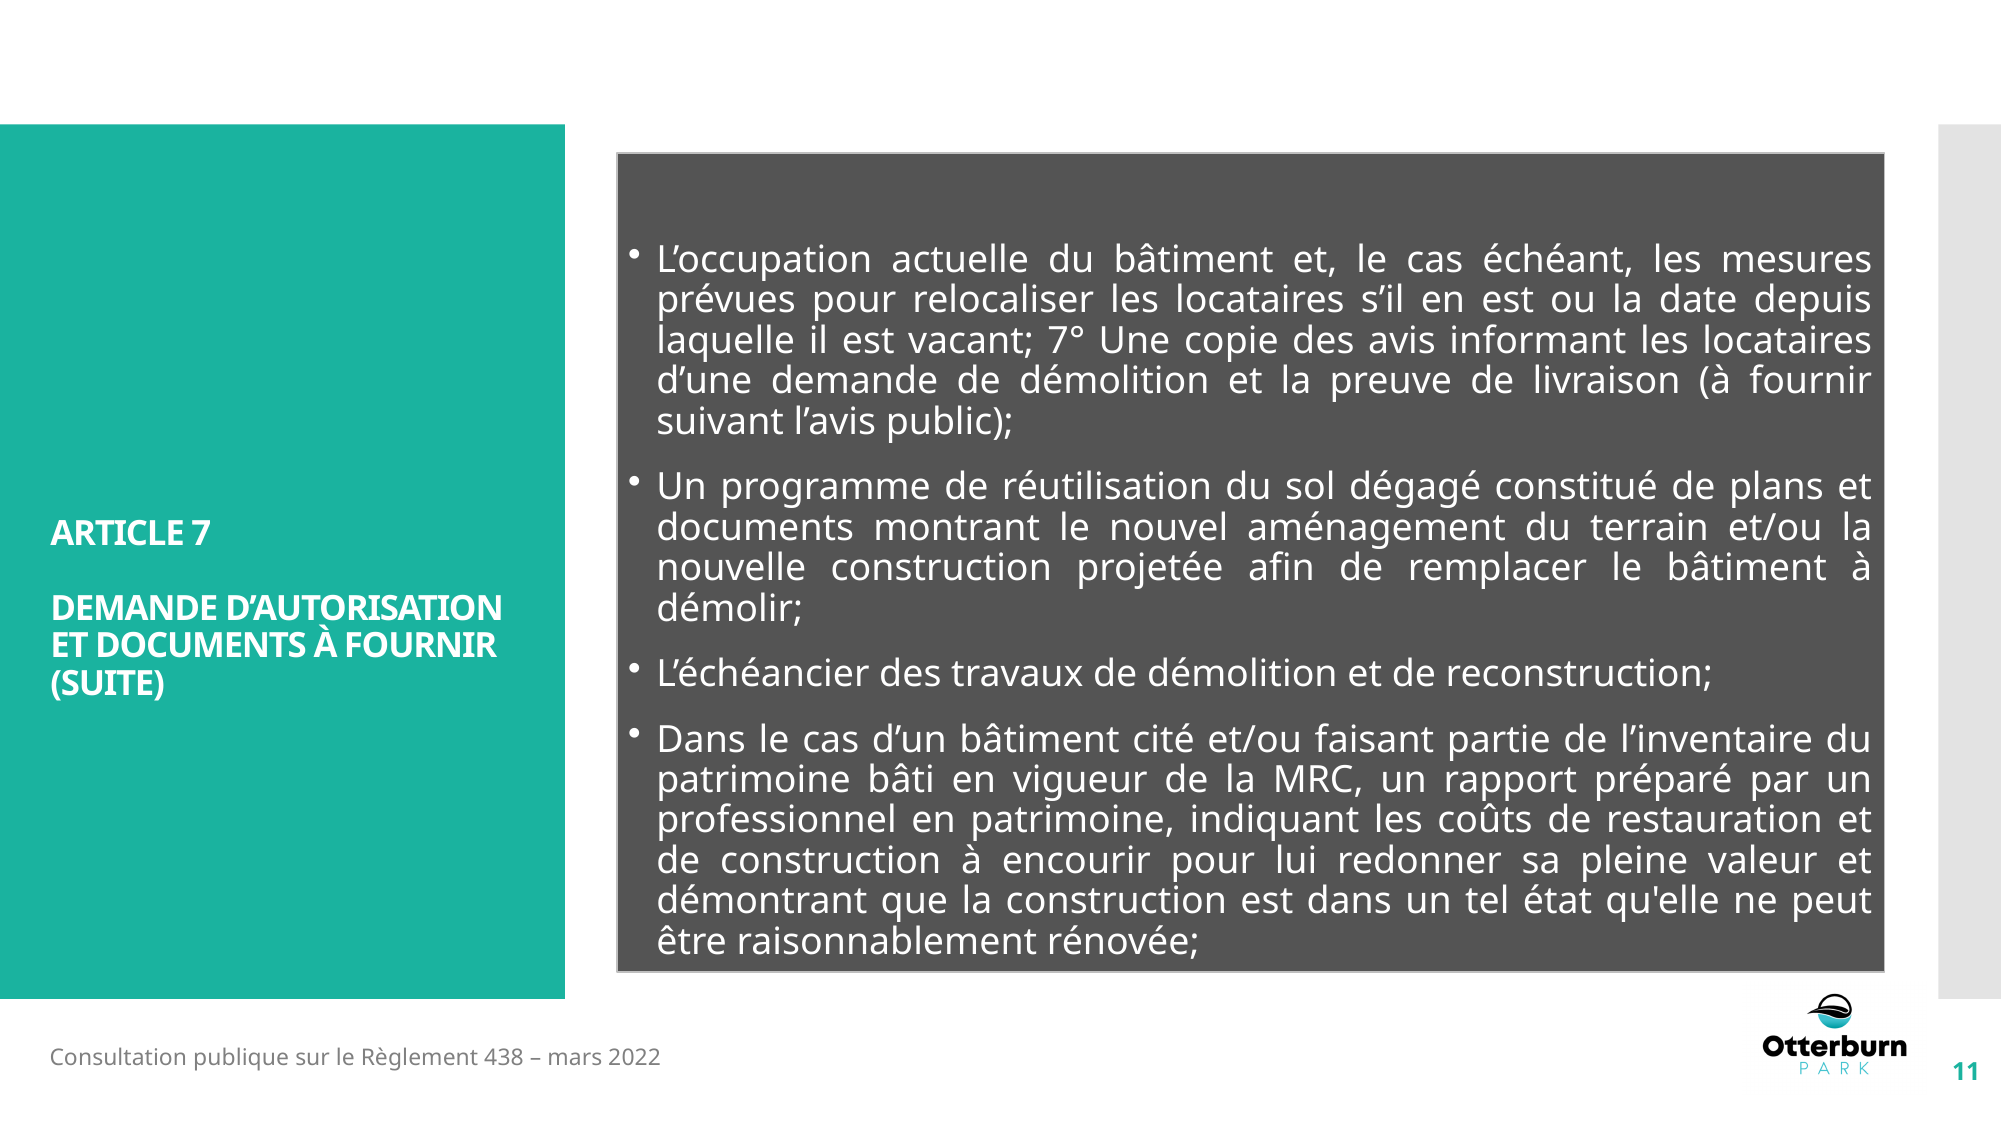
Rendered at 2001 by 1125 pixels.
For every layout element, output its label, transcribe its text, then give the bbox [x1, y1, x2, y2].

slide_number 11 [1744, 1042, 1996, 1103]
picture [1742, 981, 1927, 1095]
title Article 7 DEMANDE D’AUTORISATION ET DOCUMENTS À FOURNIR (suite) [35, 487, 519, 924]
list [616, 145, 1885, 980]
